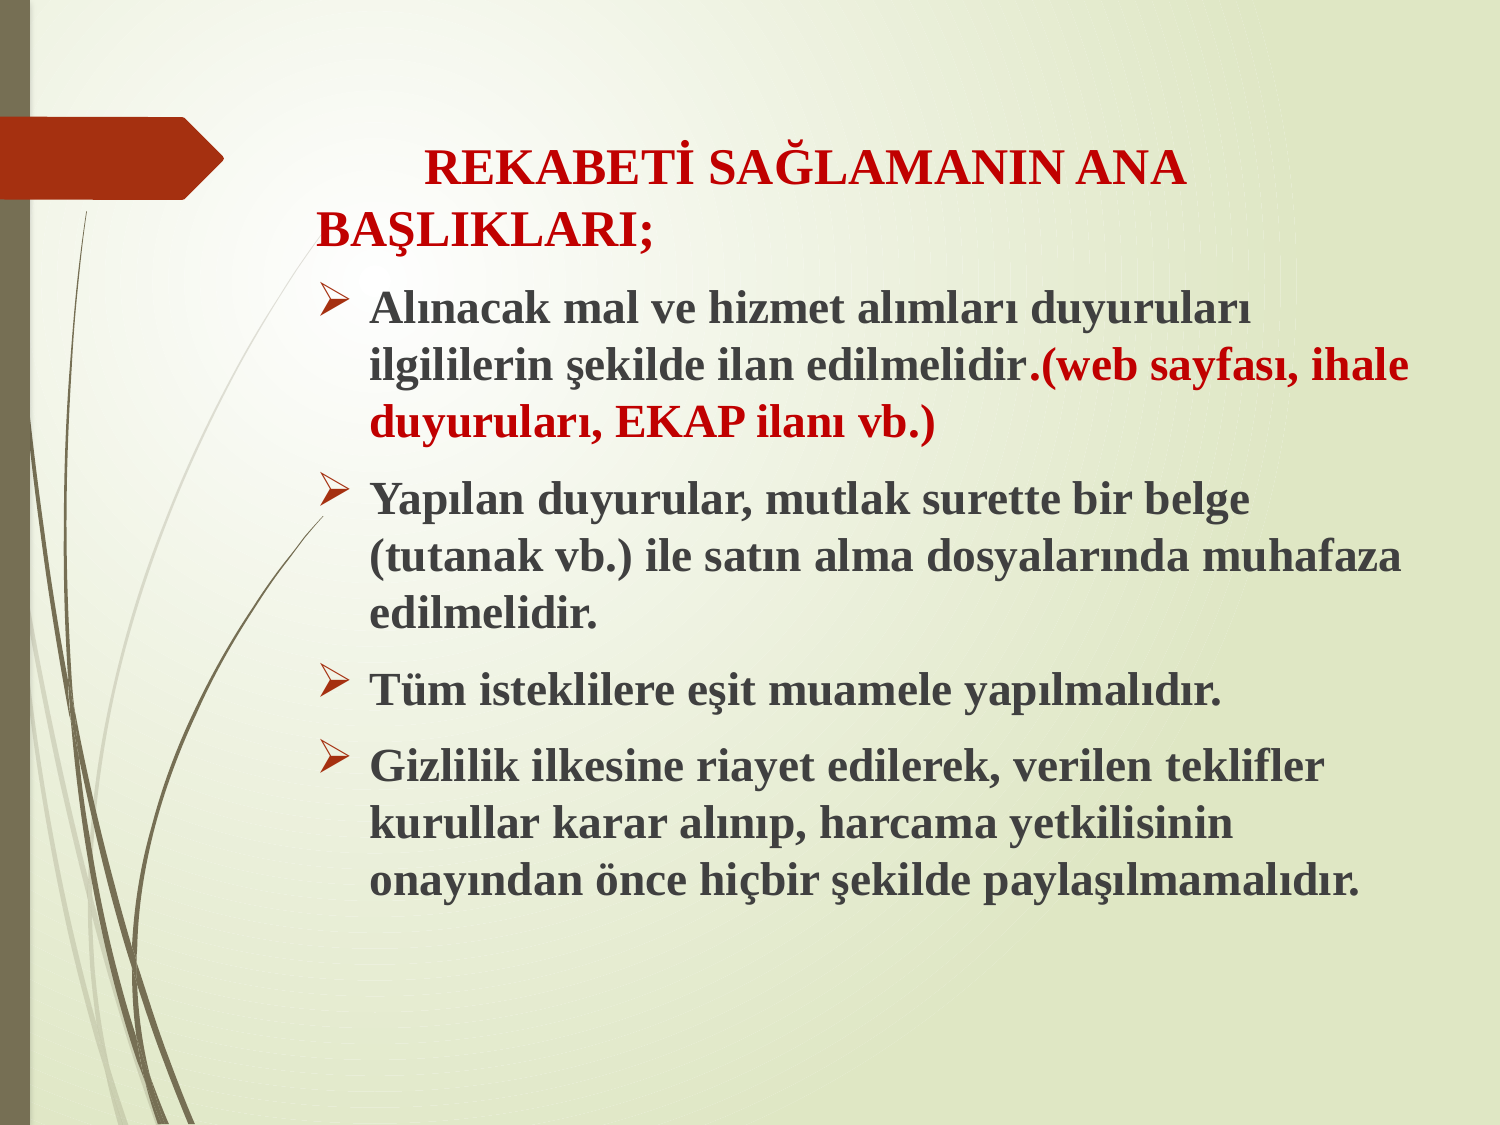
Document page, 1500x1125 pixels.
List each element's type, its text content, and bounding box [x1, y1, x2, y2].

list REKABETİ SAĞLAMANIN ANA BAŞLIKLARI; Alınacak mal ve hizmet alımları duyuruları ilgililerin şekilde ilan edilmelidir.(web sayfası, ihale duyuruları, EKAP ilanı vb.) Yapılan duyurular, mutlak surette bir belge (tutanak vb.) ile satın alma dosyalarında muhafaza edilmelidir. Tüm isteklilere eşit muamele yapılmalıdır. Gizlilik ilkesine riayet edilerek, verilen teklifler kurullar karar alınıp, harcama yetkilisinin onayından önce hiçbir şekilde paylaşılmamalıdır. [301, 125, 1447, 917]
